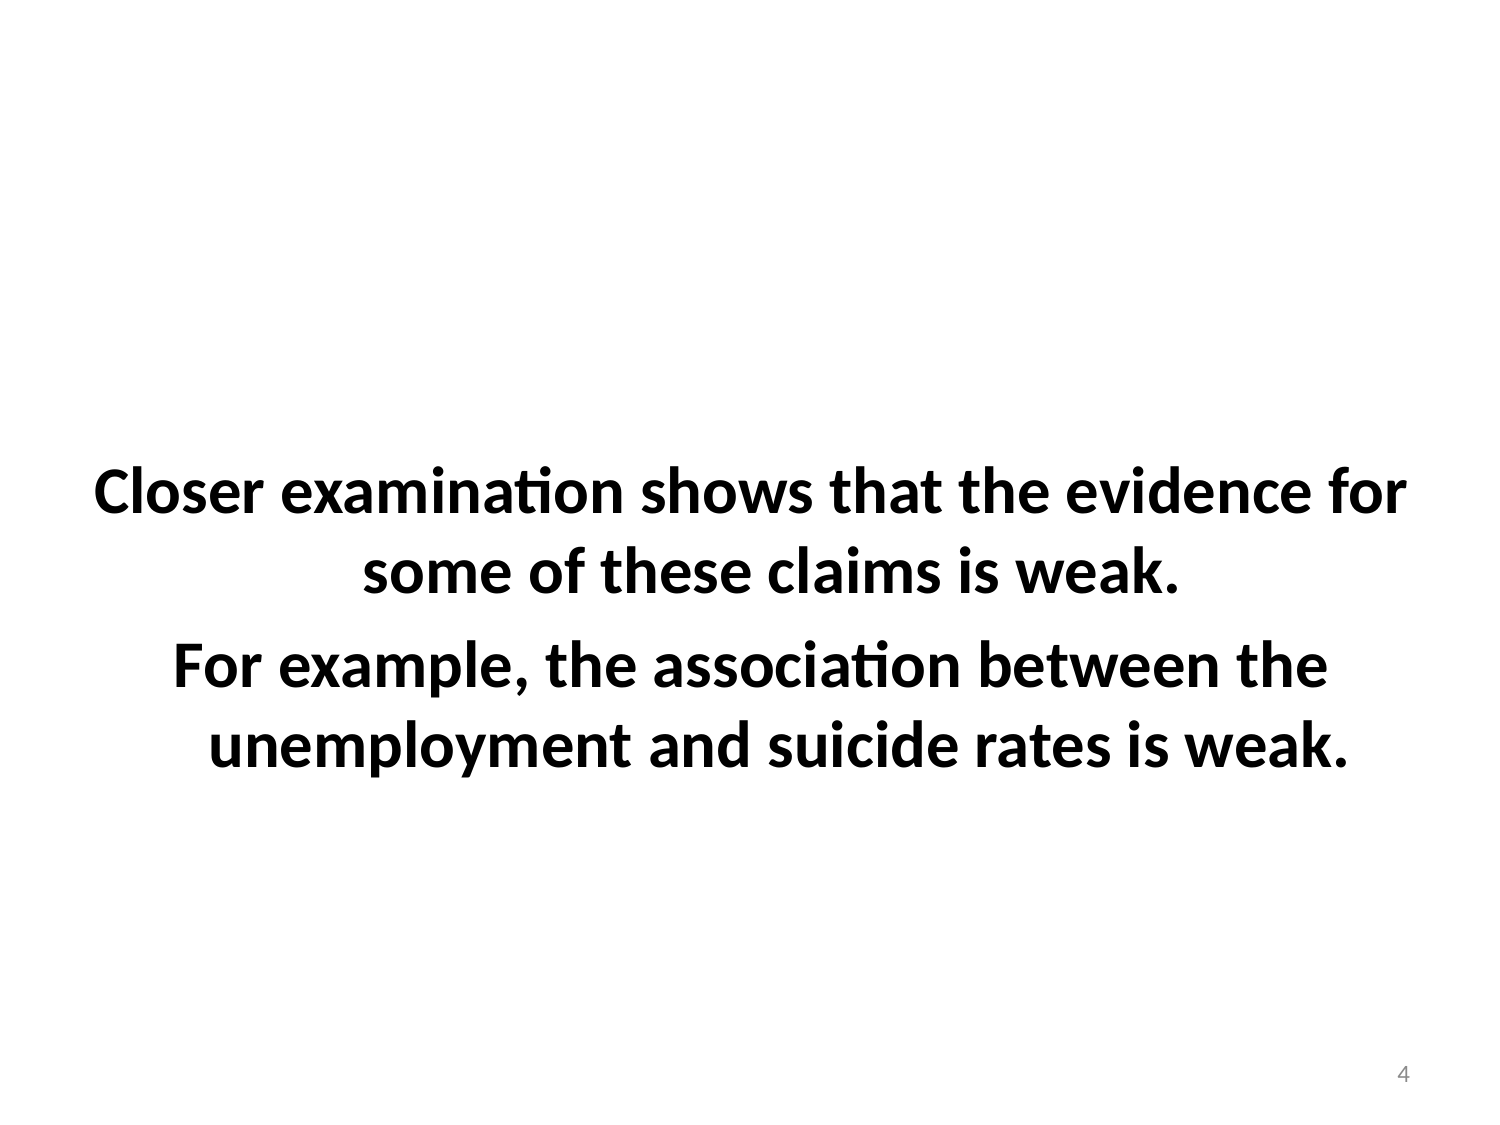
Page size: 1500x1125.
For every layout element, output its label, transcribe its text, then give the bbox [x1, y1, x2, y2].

list Closer examination shows that the evidence for some of these claims is weak. For example, the association between the unemployment and suicide rates is weak. [76, 66, 1427, 946]
slide_number 4 [1074, 1042, 1425, 1103]
